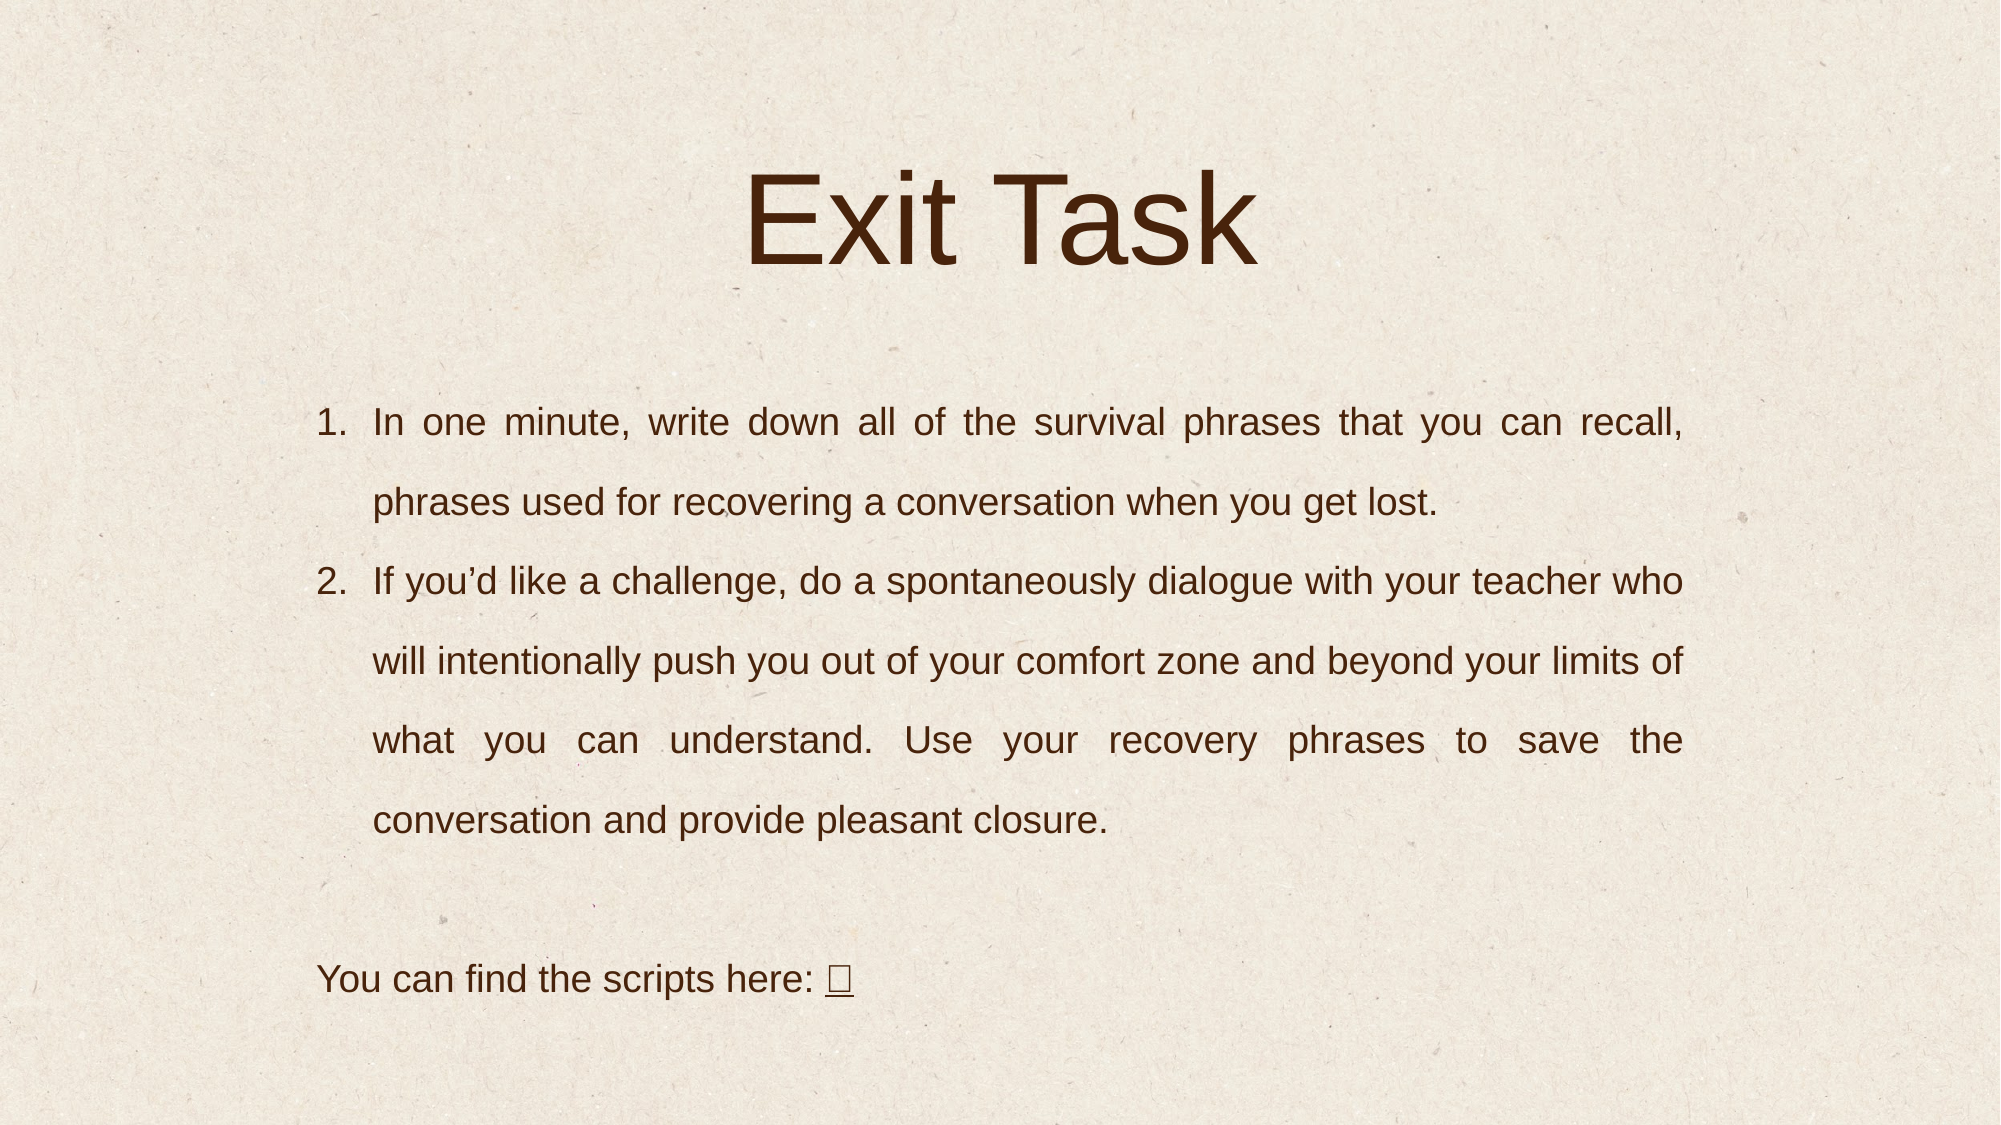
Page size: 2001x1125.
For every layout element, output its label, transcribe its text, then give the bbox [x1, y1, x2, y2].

text_box [0, 0, 2000, 1125]
text_box Exit Task [507, 71, 1493, 291]
text_box In one minute, write down all of the survival phrases that you can recall, phrases used for recovering a conversation when you get lost. If you’d like a challenge, do a spontaneously dialogue with your teacher who will intentionally push you out of your comfort zone and beyond your limits of what you can understand. Use your recovery phrases to save the conversation and provide pleasant closure. You can find the scripts here: 📄 [316, 363, 1684, 1001]
